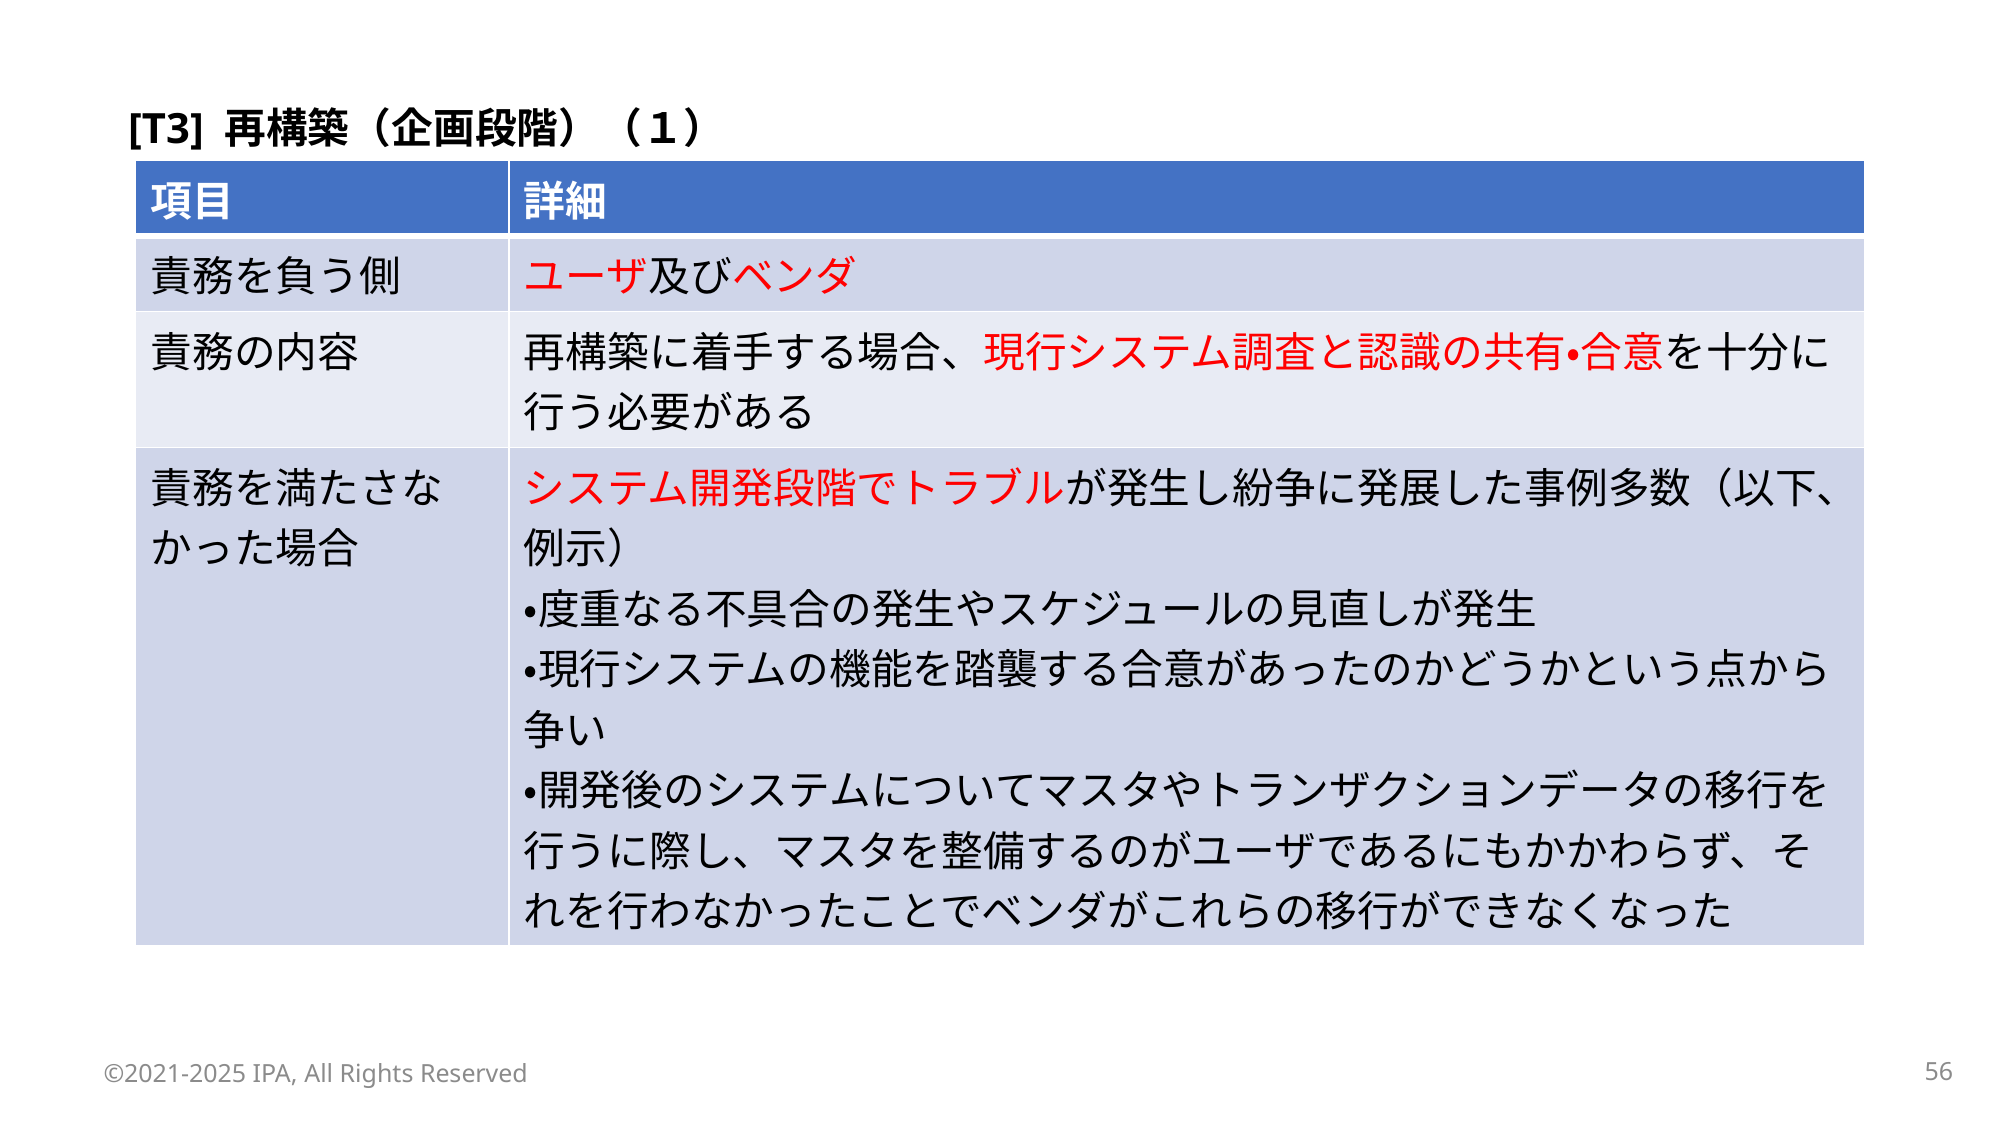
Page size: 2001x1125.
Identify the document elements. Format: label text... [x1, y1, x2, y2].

table_cell 責務の内容 [136, 312, 508, 447]
table_cell システム開発段階でトラブルが発生し紛争に発展した事例多数（以下、例示） ・度重なる不具合の発生やスケジュールの見直しが発生 ・現行システムの機能を踏襲する合意があったのかどうかという点から争い ・開発後のシステムについてマスタやトランザクションデータの移行を行うに際し、マスタを整備するのがユーザであるにもかかわらず、それを行わなかったことでベンダがこれらの移行ができなくなった [510, 448, 1864, 945]
slide_number ©2021-2025 IPA, All Rights Reserved [88, 1042, 561, 1103]
table_cell 再構築に着手する場合、現行システム調査と認識の共有・合意を十分に行う必要がある [510, 312, 1864, 447]
text_box [T3] 再構築（企画段階）（１） [113, 94, 1495, 160]
table_header 項目 [136, 161, 508, 233]
table_cell 責務を満たさなかった場合 [136, 448, 508, 945]
slide_number 55 [1518, 1042, 1969, 1103]
table_header 詳細 [510, 161, 1864, 233]
table_cell ユーザ及びベンダ [510, 239, 1864, 311]
table_cell 責務を負う側 [136, 239, 508, 311]
